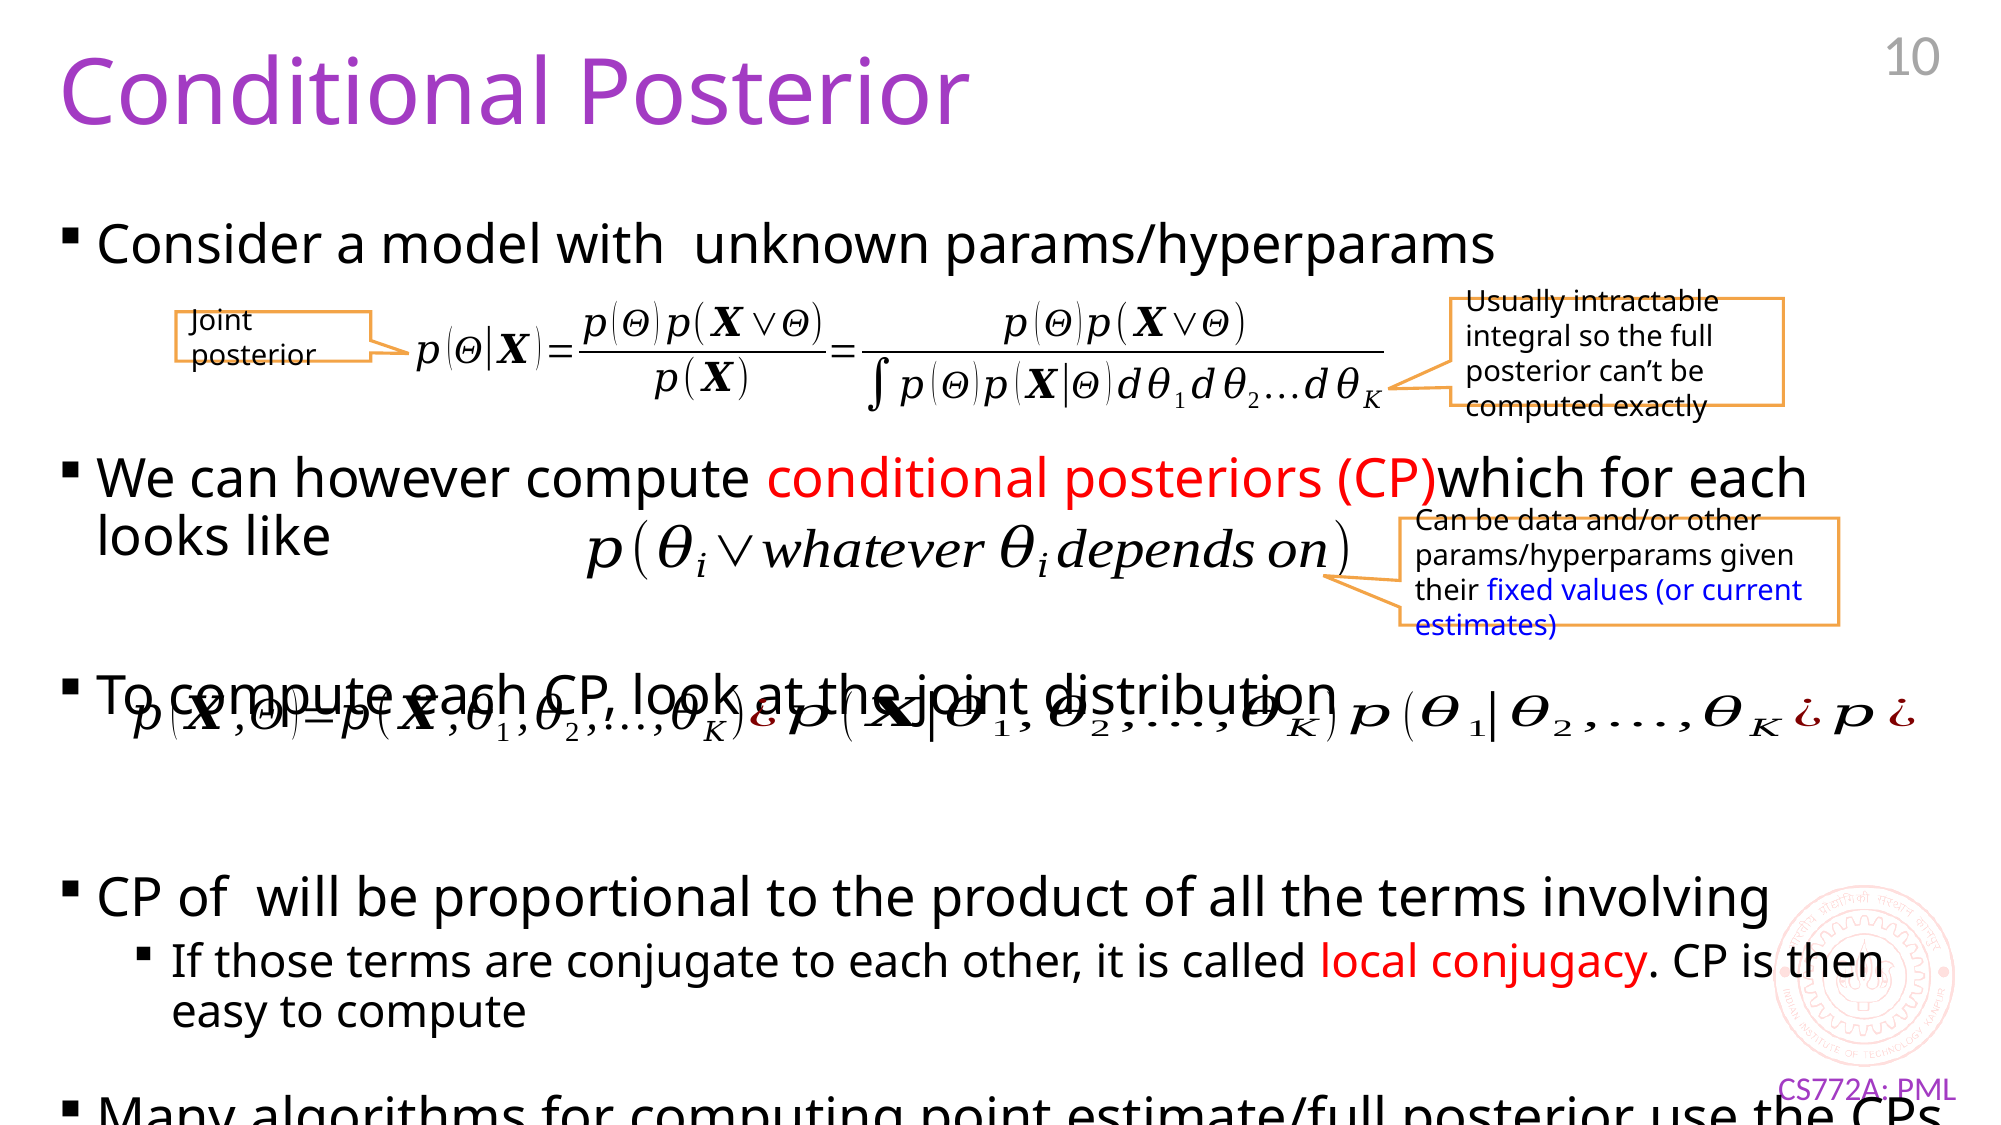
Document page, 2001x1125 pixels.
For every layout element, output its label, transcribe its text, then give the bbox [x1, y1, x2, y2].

title Conditional Posterior [43, 27, 1970, 163]
text_box Can be data and/or other params/hyperparams given their fixed values (or current estimates) [1322, 517, 1840, 627]
text_box Joint posterior [175, 310, 410, 363]
text_box 10 [1857, 22, 1957, 83]
text_box Usually intractable integral so the full posterior can’t be computed exactly [1387, 297, 1785, 407]
